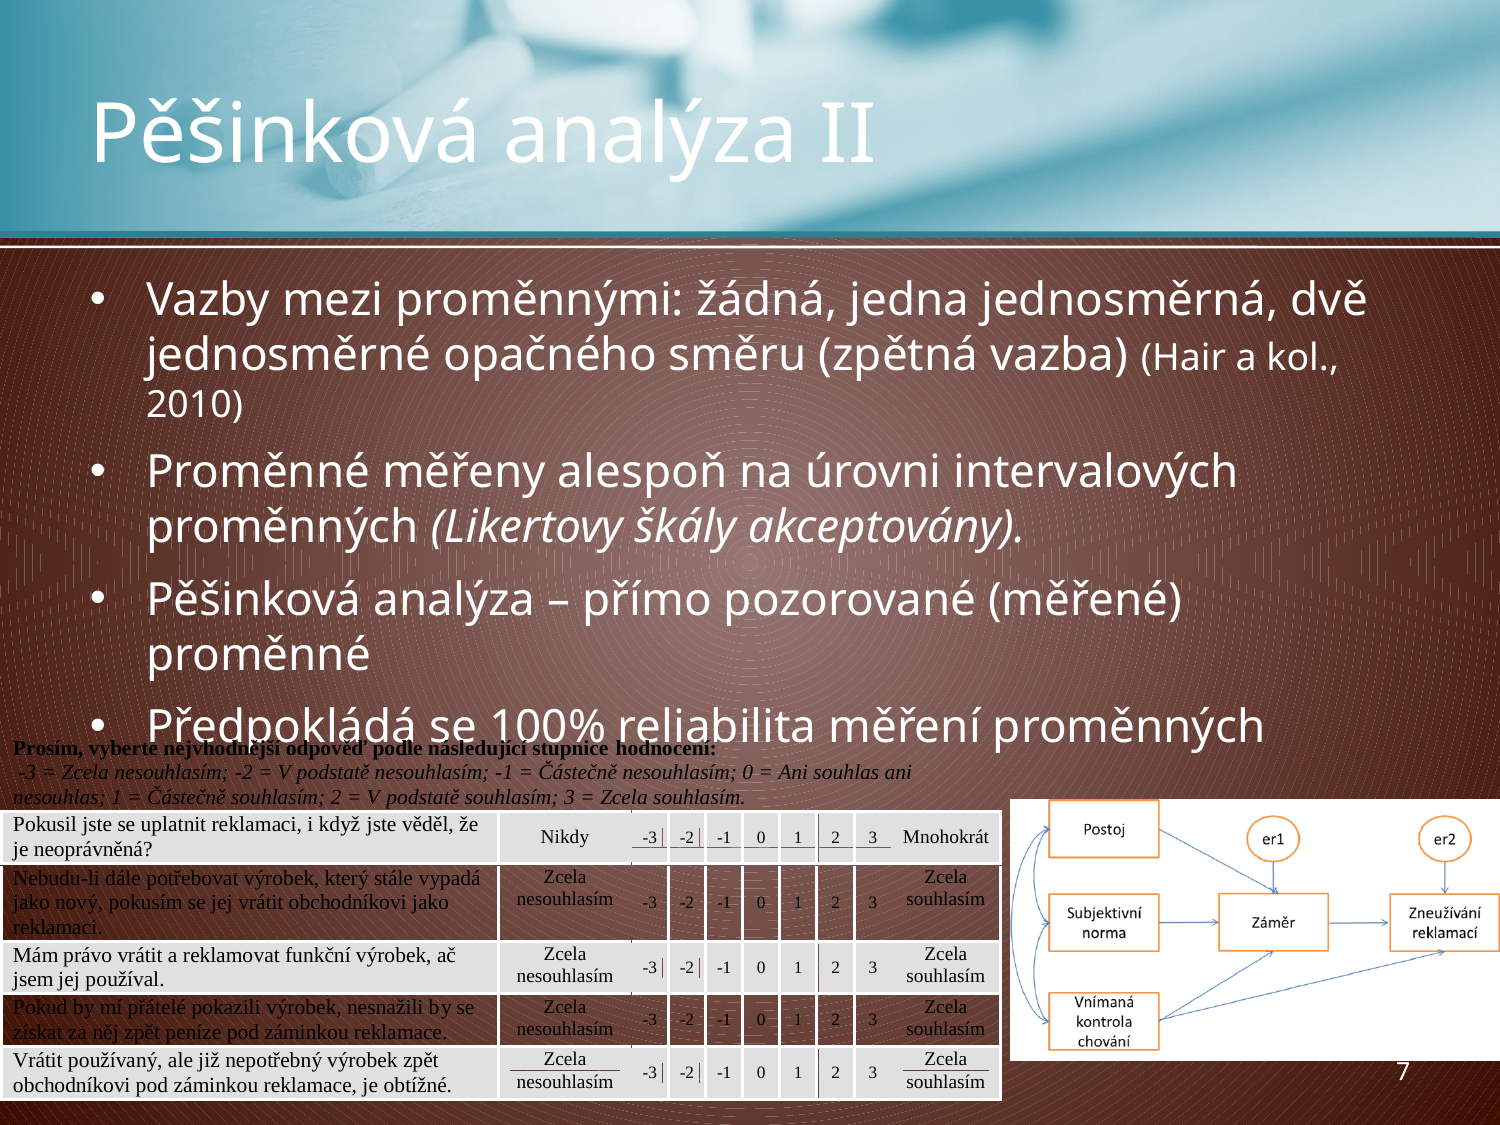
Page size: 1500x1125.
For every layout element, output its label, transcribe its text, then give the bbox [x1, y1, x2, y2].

picture [1009, 799, 1500, 1062]
slide_number 7 [1074, 1071, 1425, 1103]
title Pěšinková analýza II [75, 24, 1425, 233]
list Vazby mezi proměnnými: žádná, jedna jednosměrná, dvě jednosměrné opačného směru (zpětná vazba) (Hair a kol., 2010) Proměnné měřeny alespoň na úrovni intervalových proměnných (Likertovy škály akceptovány). Pěšinková analýza – přímo pozorované (měřené) proměnné Předpokládá se 100% reliabilita měření proměnných [75, 262, 1425, 799]
picture [0, 735, 1003, 1125]
